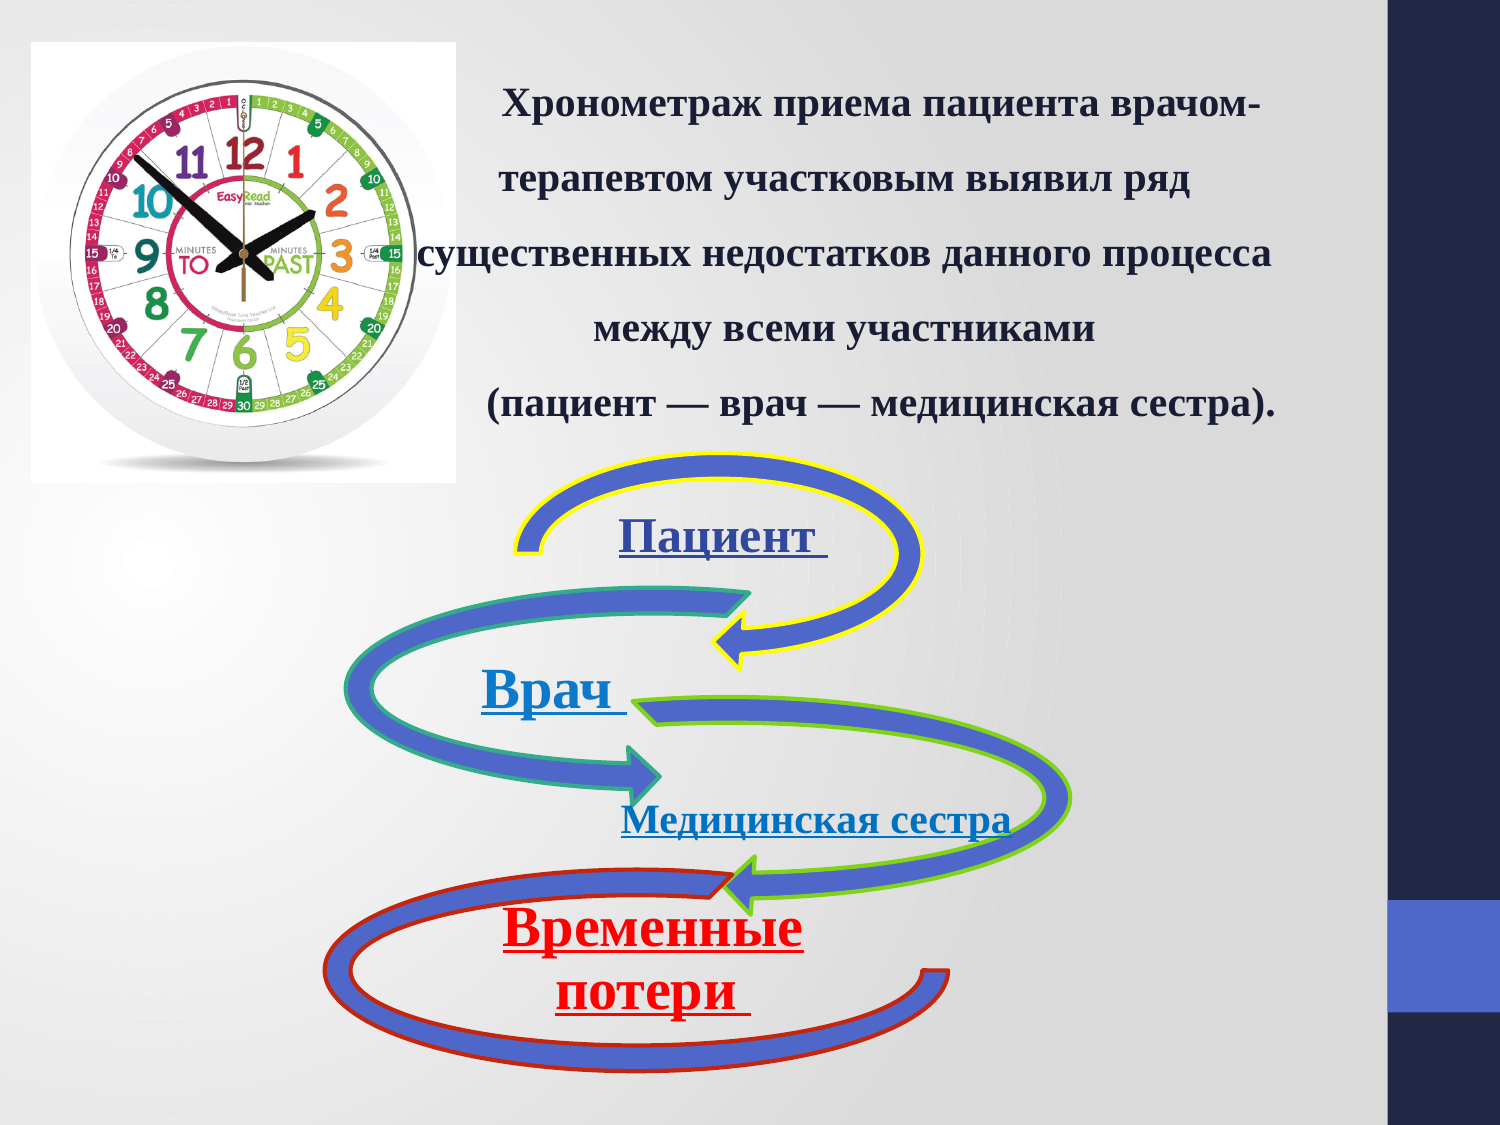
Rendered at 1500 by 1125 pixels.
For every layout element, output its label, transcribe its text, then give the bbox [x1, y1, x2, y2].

picture [30, 41, 456, 483]
text_box Хронометраж приема пациента врачом-терапевтом участковым выявил ряд существенных недостатков данного процесса между всеми участниками (пациент — врач — медицинская сестра). [466, 42, 1317, 433]
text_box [111, 436, 1294, 1060]
